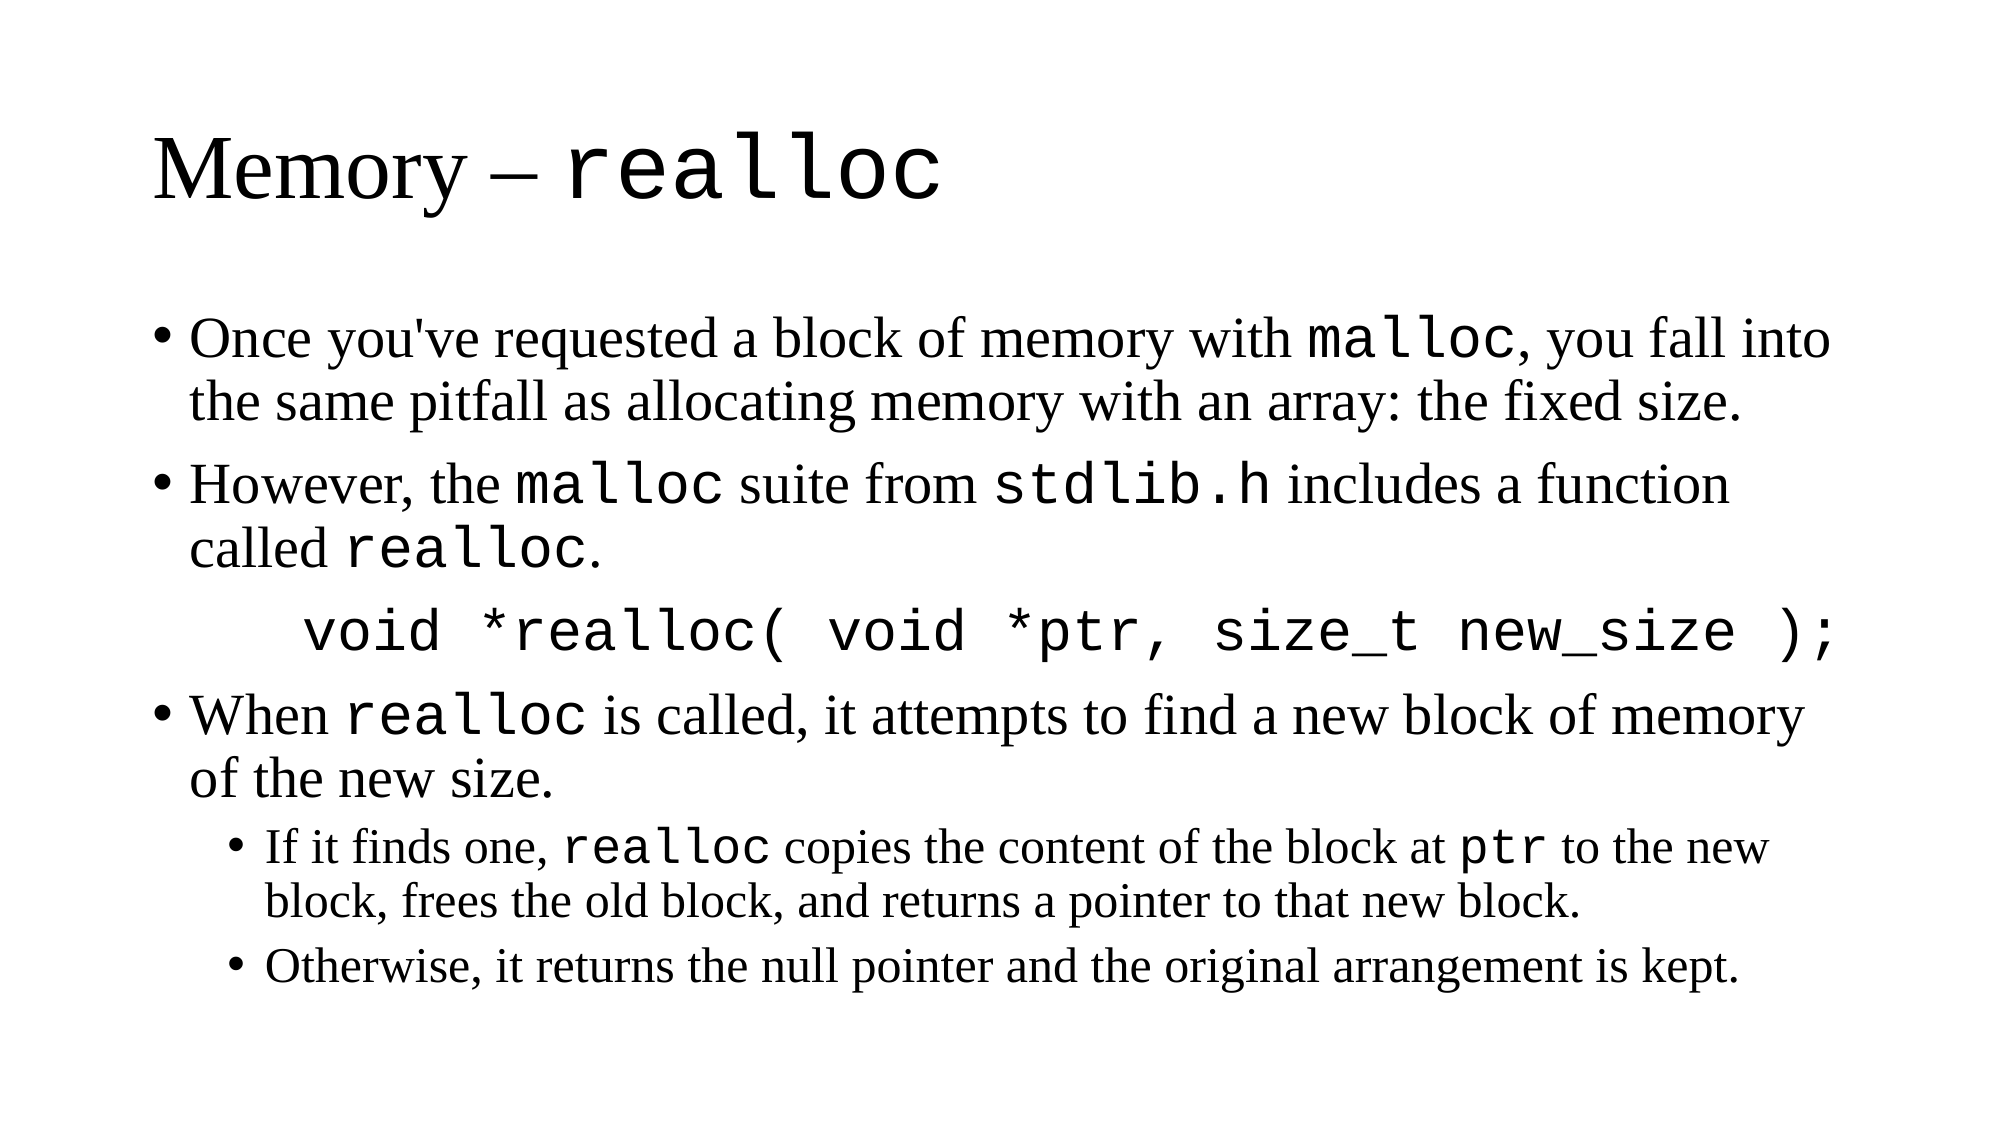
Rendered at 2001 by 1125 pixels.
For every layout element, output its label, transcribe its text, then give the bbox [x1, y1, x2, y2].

title Memory – realloc [137, 59, 1863, 278]
list Once you've requested a block of memory with malloc, you fall into the same pitfall as allocating memory with an array: the fixed size. However, the malloc suite from stdlib.h includes a function called realloc. void *realloc( void *ptr, size_t new_size ); When realloc is called, it attempts to find a new block of memory of the new size. If it finds one, realloc copies the content of the block at ptr to the new block, frees the old block, and returns a pointer to that new block. Otherwise, it returns the null pointer and the original arrangement is kept. [137, 299, 1863, 1014]
